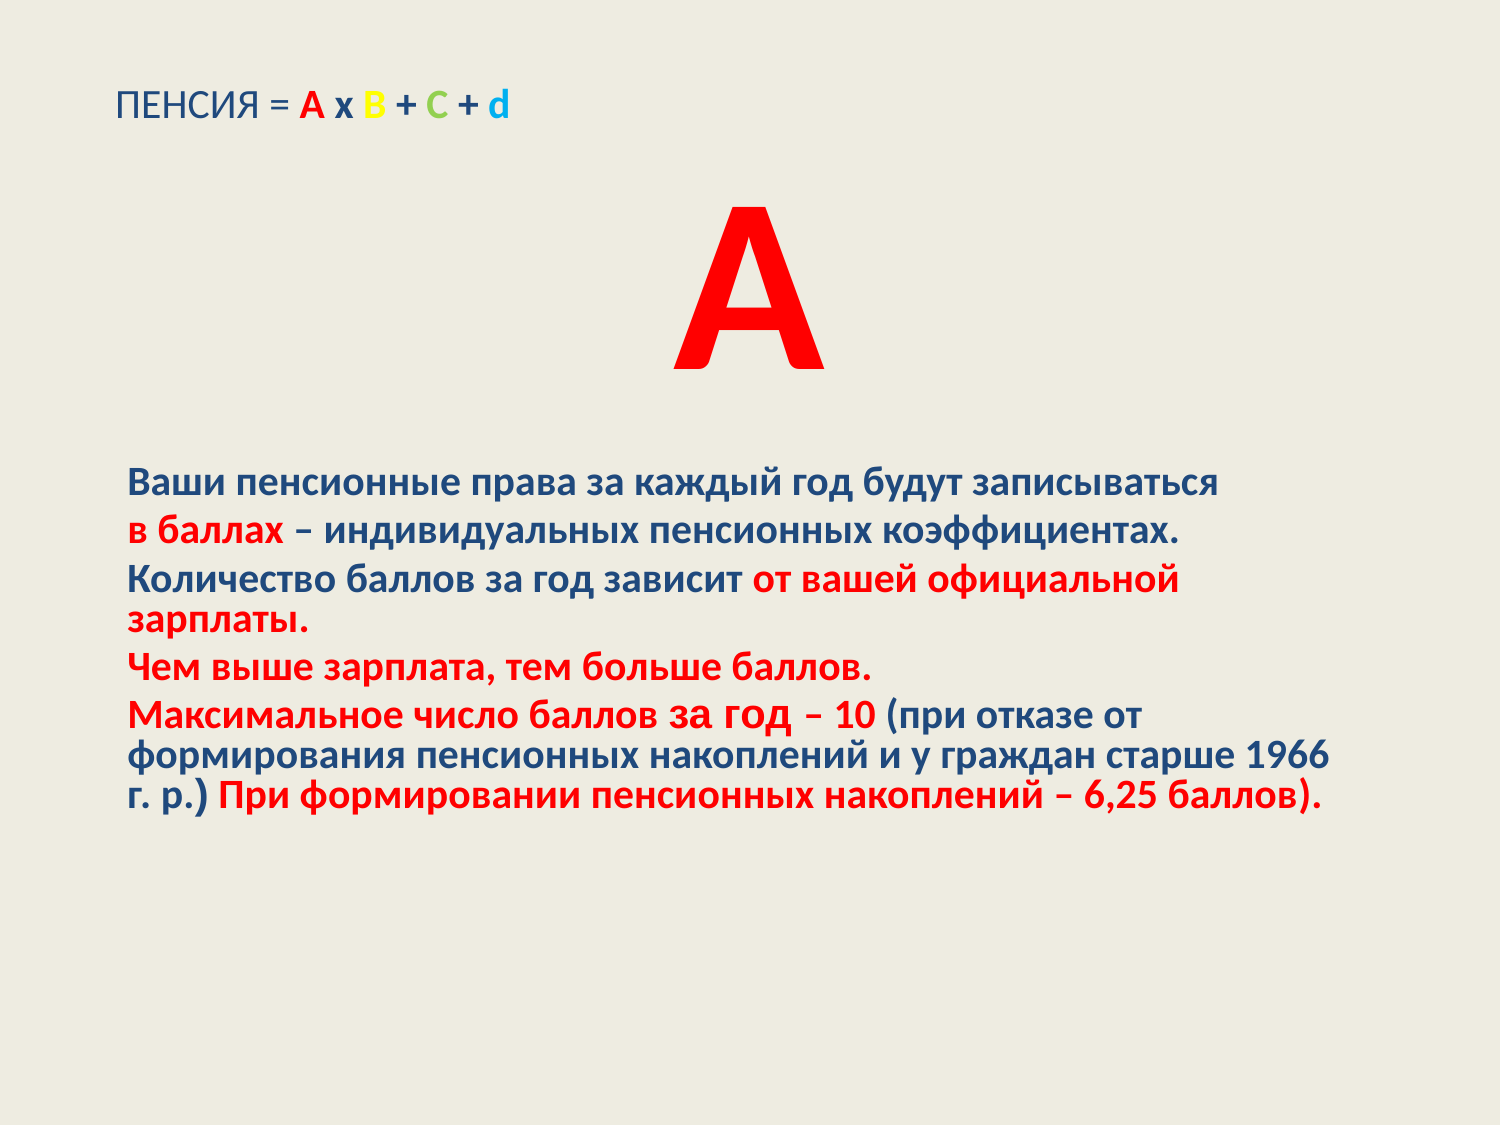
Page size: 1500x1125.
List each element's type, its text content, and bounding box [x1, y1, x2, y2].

subtitle Ваши пенсионные права за каждый год будут записываться в баллах – индивидуальных пенсионных коэффициентах. Количество баллов за год зависит от вашей официальной зарплаты. Чем выше зарплата, тем больше баллов. Максимальное число баллов за год – 10 (при отказе от формирования пенсионных накоплений и у граждан старше 1966 г. р.) При формировании пенсионных накоплений – 6,25 баллов). [111, 455, 1377, 859]
text_box ПЕНСИЯ = А х В + С + d [41, 31, 585, 173]
title А [111, 148, 1388, 391]
